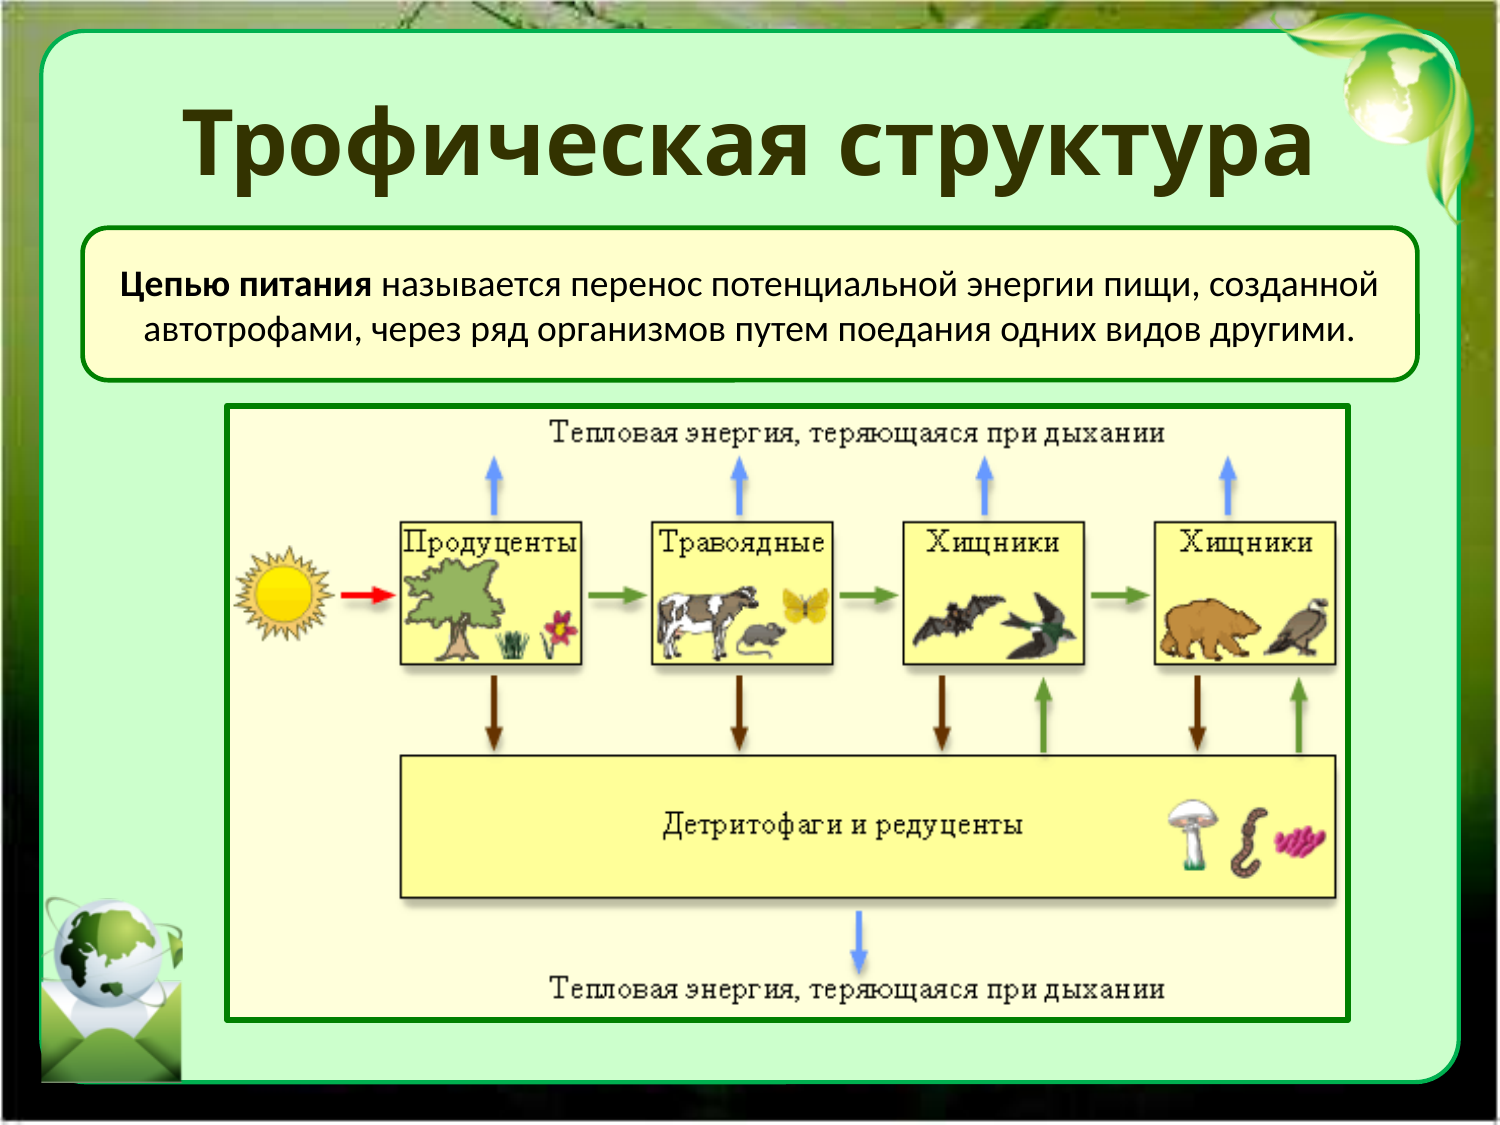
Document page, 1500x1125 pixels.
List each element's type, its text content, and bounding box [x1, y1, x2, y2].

text_box Цепью питания называется перенос потенциальной энергии пищи, созданной автотрофами, через ряд организмов путем поедания одних видов другими. [80, 225, 1420, 383]
title Трофическая структура [75, 45, 1425, 233]
picture [0, 0, 1500, 1125]
